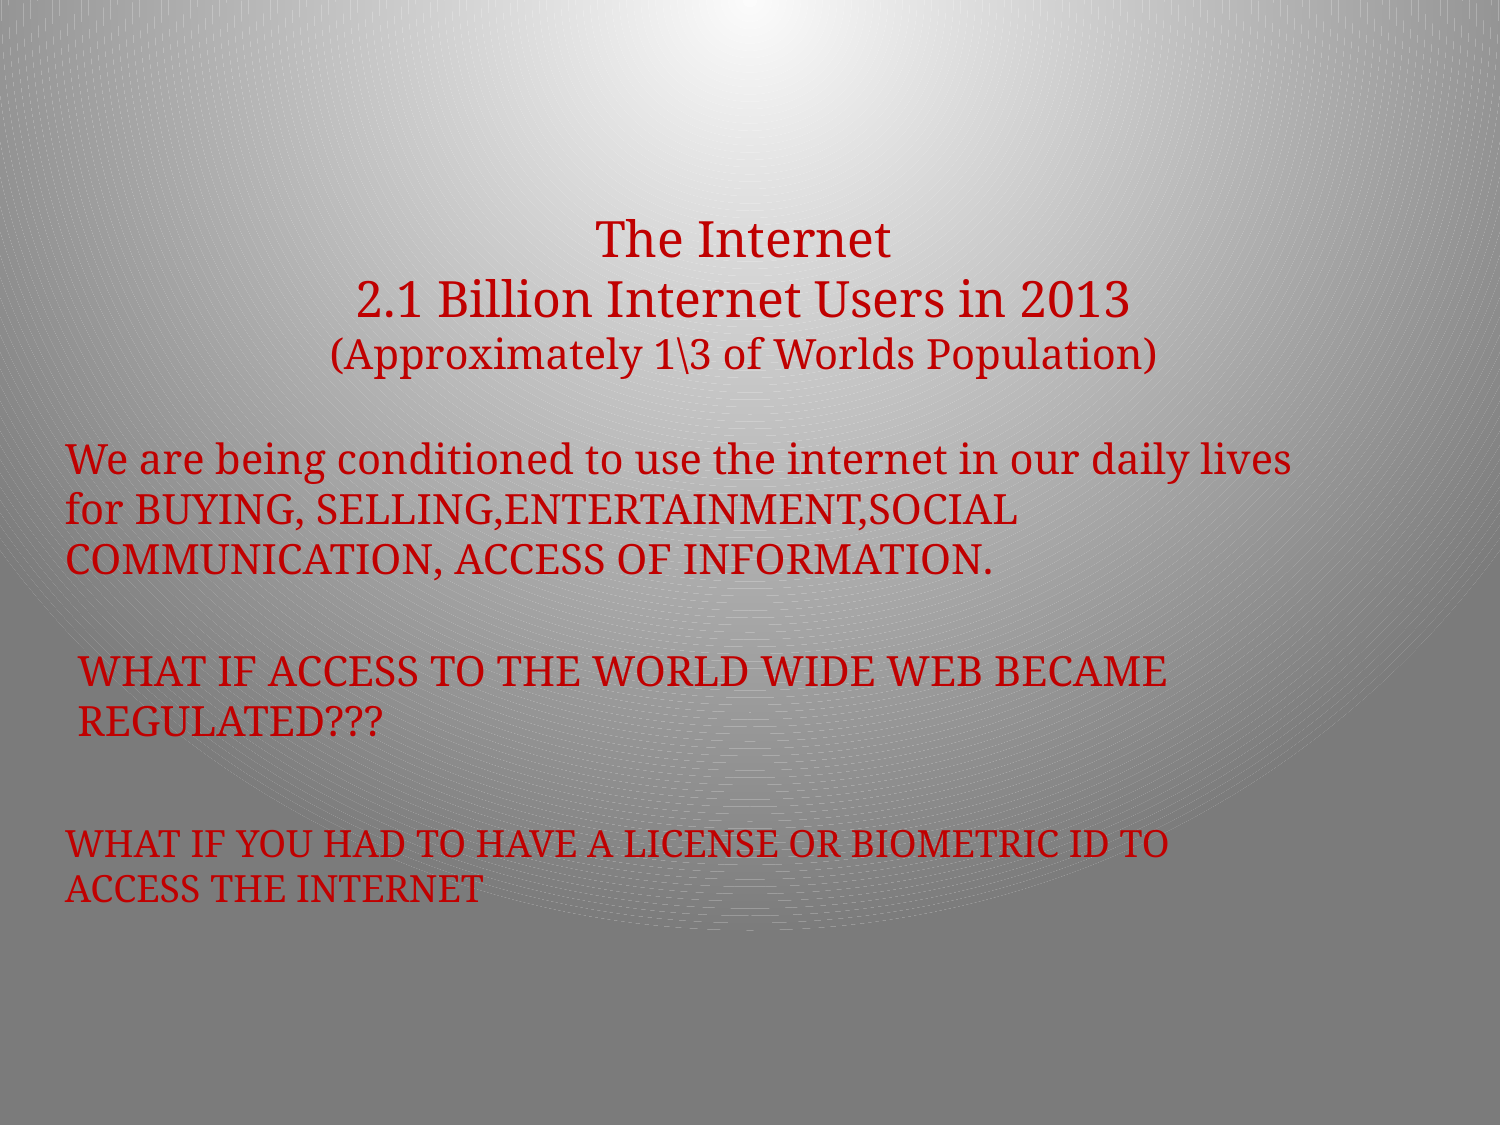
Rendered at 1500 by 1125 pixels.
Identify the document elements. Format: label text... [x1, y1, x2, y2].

text_box The Internet 2.1 Billion Internet Users in 2013 (Approximately 1\3 of Worlds Population) [224, 200, 1263, 385]
text_box WHAT IF YOU HAD TO HAVE A LICENSE OR BIOMETRIC ID TO ACCESS THE INTERNET [50, 812, 1300, 918]
text_box We are being conditioned to use the internet in our daily lives for BUYING, SELLING,ENTERTAINMENT,SOCIAL COMMUNICATION, ACCESS OF INFORMATION. [50, 425, 1375, 590]
text_box WHAT IF ACCESS TO THE WORLD WIDE WEB BECAME REGULATED??? [62, 637, 1238, 753]
